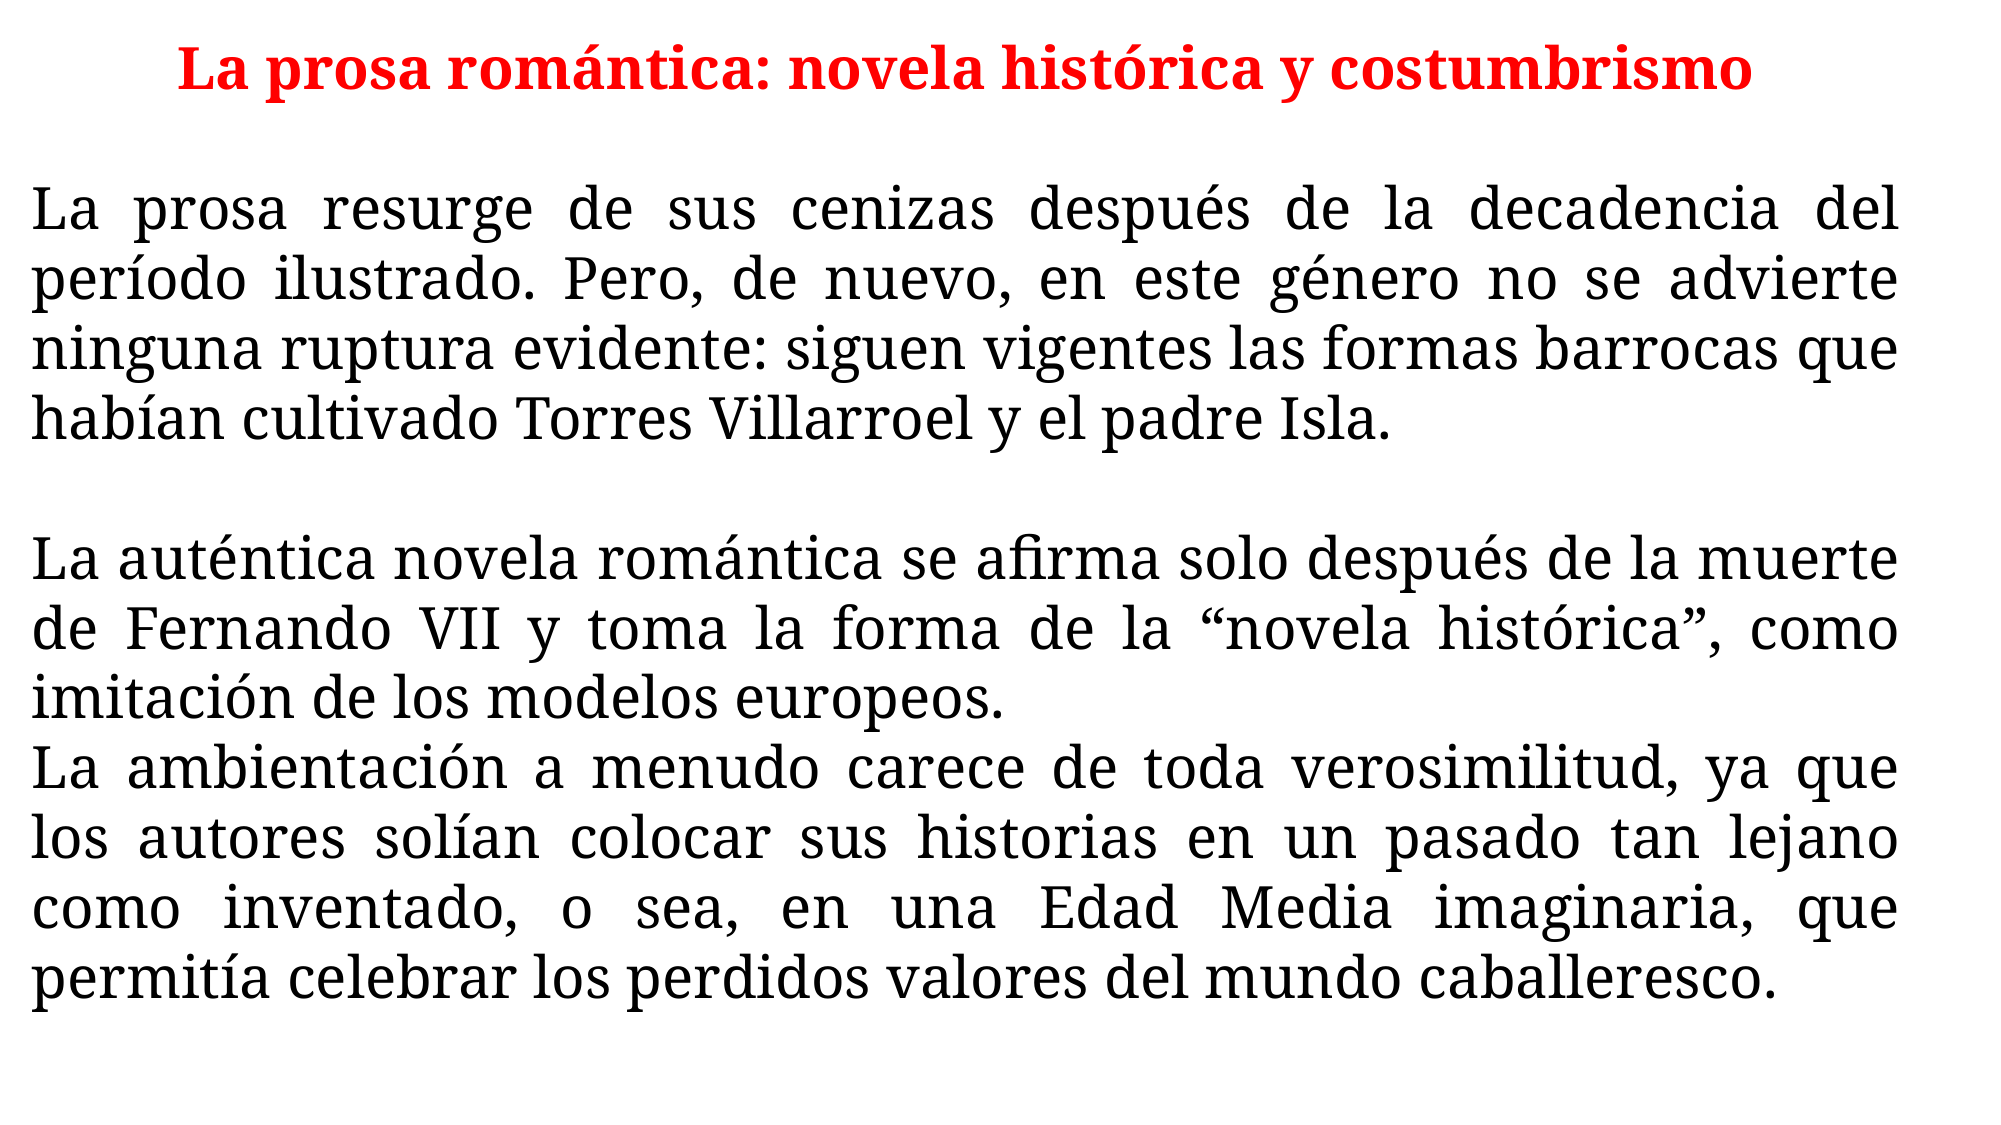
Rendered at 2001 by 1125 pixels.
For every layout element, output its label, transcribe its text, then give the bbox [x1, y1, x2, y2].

text_box La prosa romántica: novela histórica y costumbrismo La prosa resurge de sus cenizas después de la decadencia del período ilustrado. Pero, de nuevo, en este género no se advierte ninguna ruptura evidente: siguen vigentes las formas barrocas que habían cultivado Torres Villarroel y el padre Isla. La auténtica novela romántica se afirma solo después de la muerte de Fernando VII y toma la forma de la “novela histórica”, como imitación de los modelos europeos. La ambientación a menudo carece de toda verosimilitud, ya que los autores solían colocar sus historias en un pasado tan lejano como inventado, o sea, en una Edad Media imaginaria, que permitía celebrar los perdidos valores del mundo caballeresco. [17, 23, 1916, 1018]
